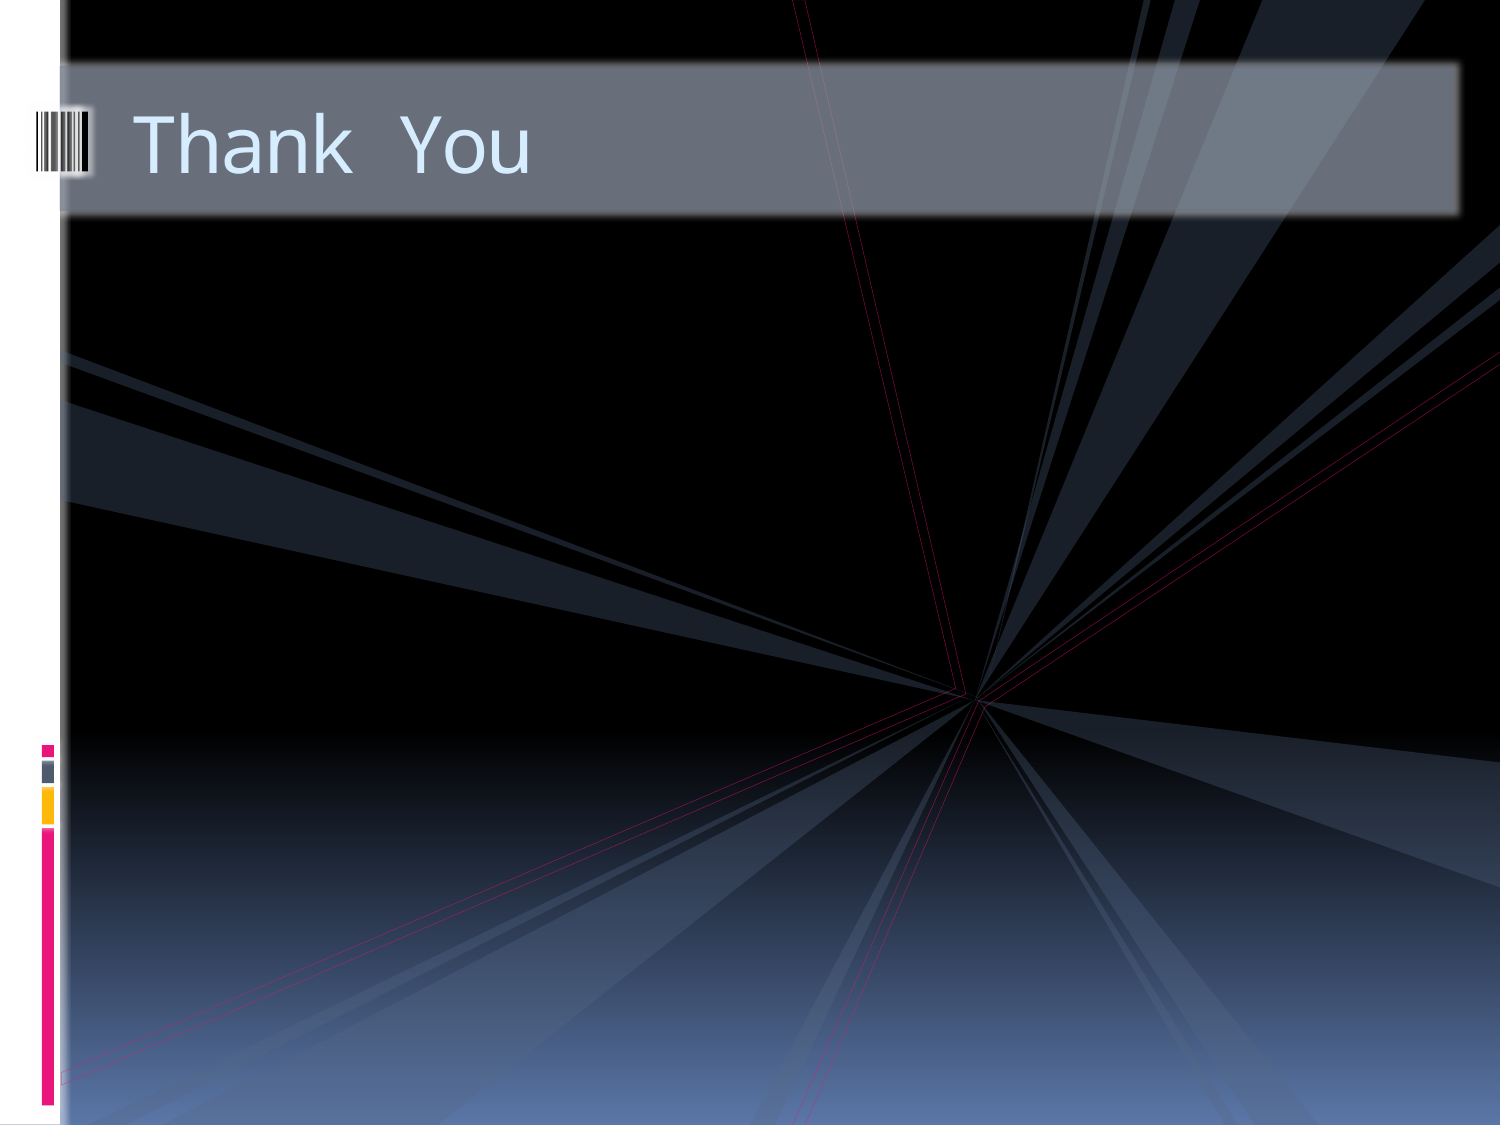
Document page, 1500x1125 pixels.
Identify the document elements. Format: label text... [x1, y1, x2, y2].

title Thank You [115, 83, 1454, 212]
